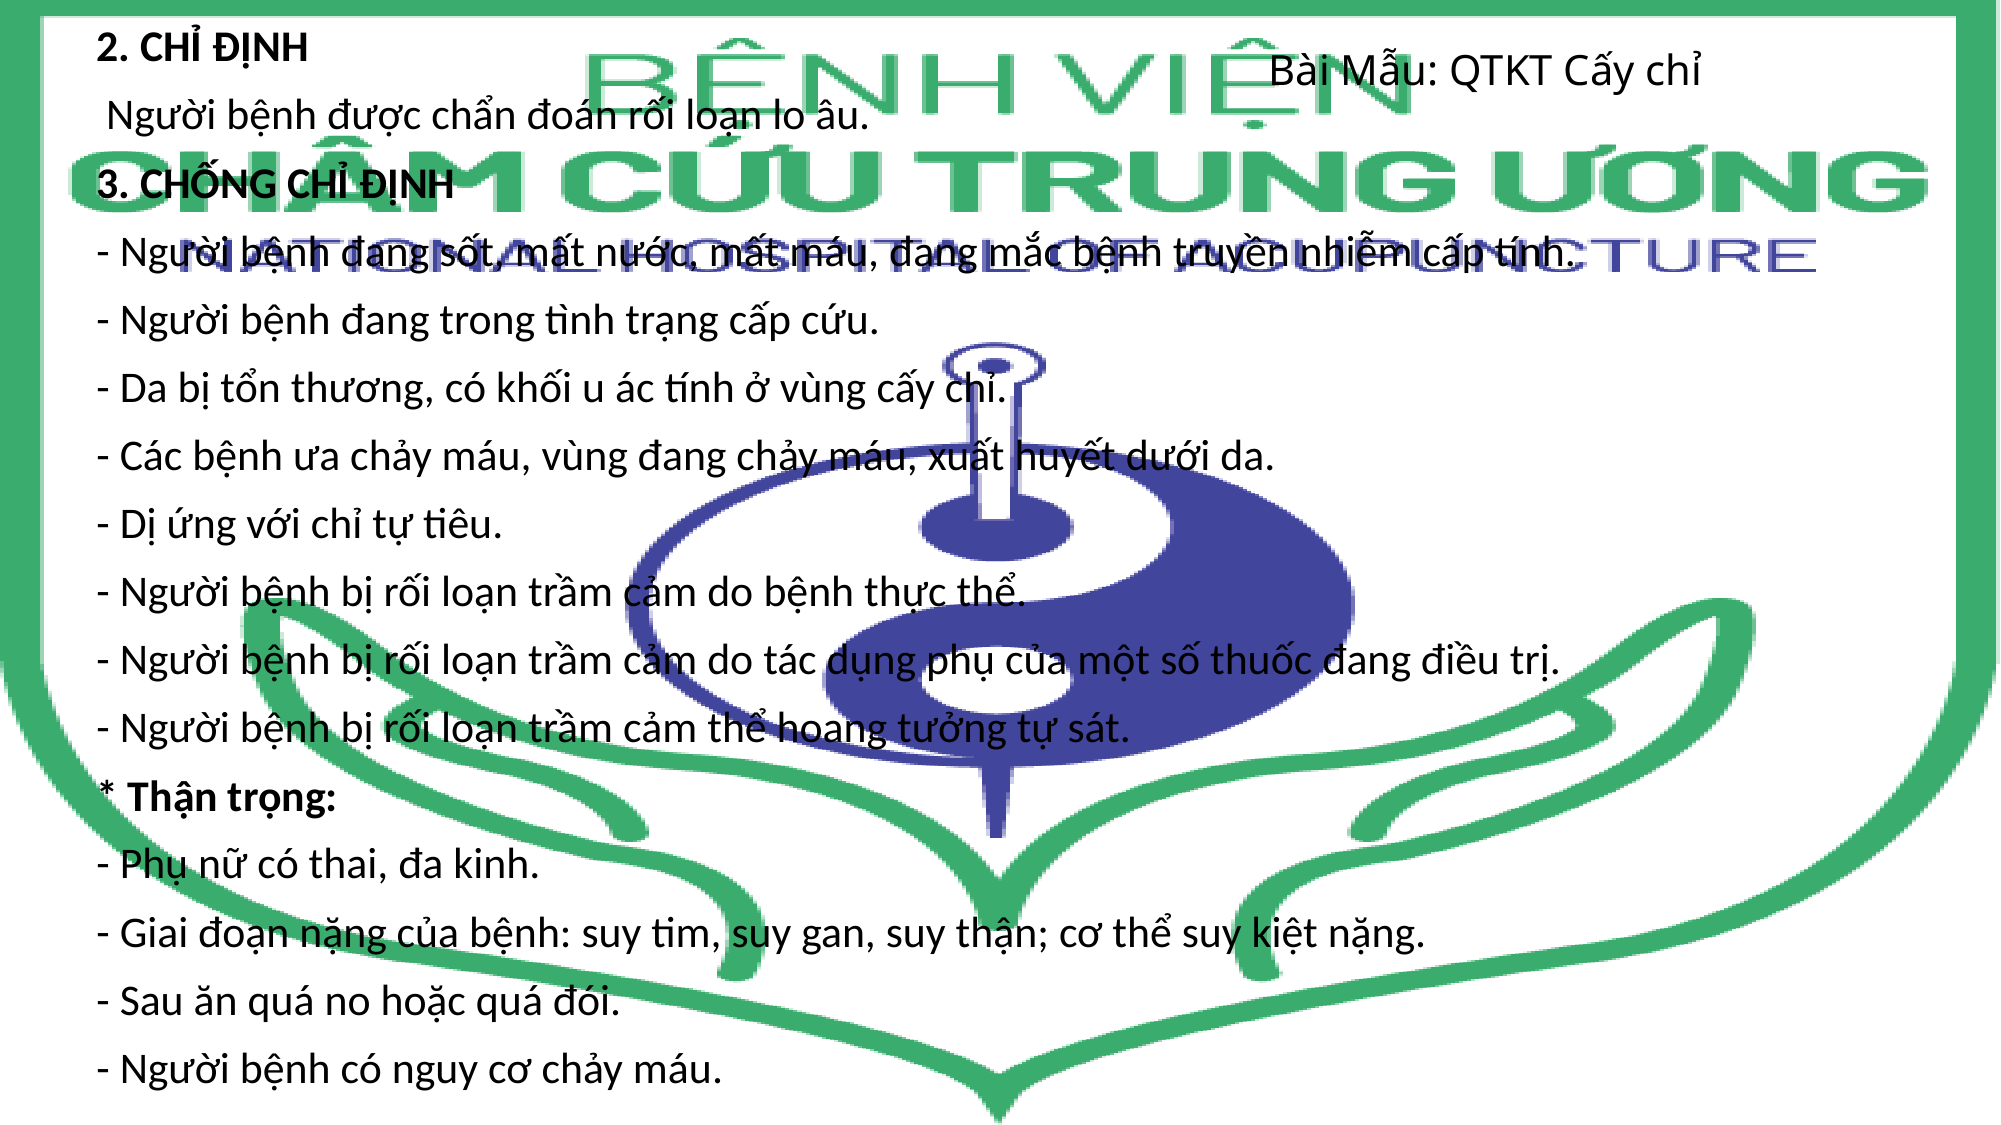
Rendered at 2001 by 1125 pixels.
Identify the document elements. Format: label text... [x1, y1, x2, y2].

list 2. CHỈ ĐỊNH Người bệnh được chẩn đoán rối loạn lo âu. 3. CHỐNG CHỈ ĐỊNH - Người bệnh đang sốt, mất nước, mất máu, đang mắc bệnh truyền nhiễm cấp tính. - Người bệnh đang trong tình trạng cấp cứu. - Da bị tổn thương, có khối u ác tính ở vùng cấy chỉ. - Các bệnh ưa chảy máu, vùng đang chảy máu, xuất huyết dưới da. - Dị ứng với chỉ tự tiêu. - Người bệnh bị rối loạn trầm cảm do bệnh thực thể. - Người bệnh bị rối loạn trầm cảm do tác dụng phụ của một số thuốc đang điều trị. - Người bệnh bị rối loạn trầm cảm thể hoang tưởng tự sát. * Thận trọng: - Phụ nữ có thai, đa kinh. - Giai đoạn nặng của bệnh: suy tim, suy gan, suy thận; cơ thể suy kiệt nặng. - Sau ăn quá no hoặc quá đói. - Người bệnh có nguy cơ chảy máu. [81, 16, 1919, 1125]
title Bài Mẫu: QTKT Cấy chỉ [137, 14, 1718, 130]
